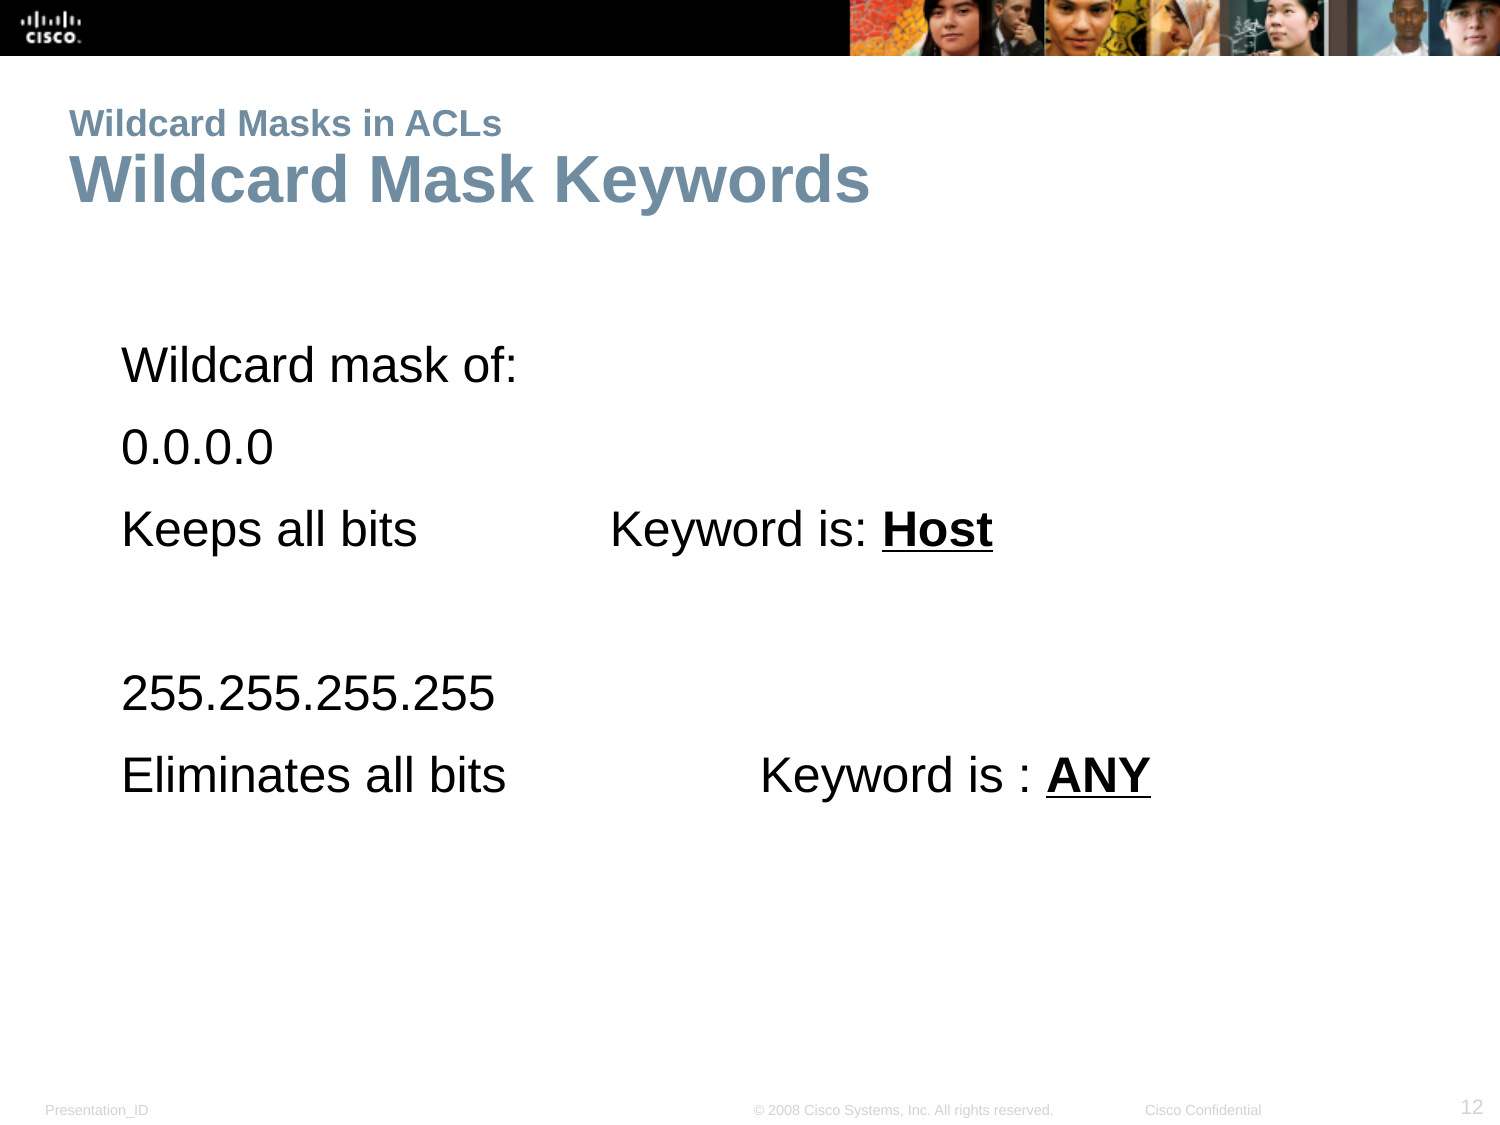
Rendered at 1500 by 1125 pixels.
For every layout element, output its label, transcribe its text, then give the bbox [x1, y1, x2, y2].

title Wildcard Masks in ACLs Wildcard Mask Keywords [55, 80, 1444, 224]
list Wildcard mask of: 0.0.0.0 Keeps all bits Keyword is: Host 255.255.255.255 Eliminates all bits Keyword is : ANY [107, 330, 1465, 917]
picture [0, 0, 1500, 56]
